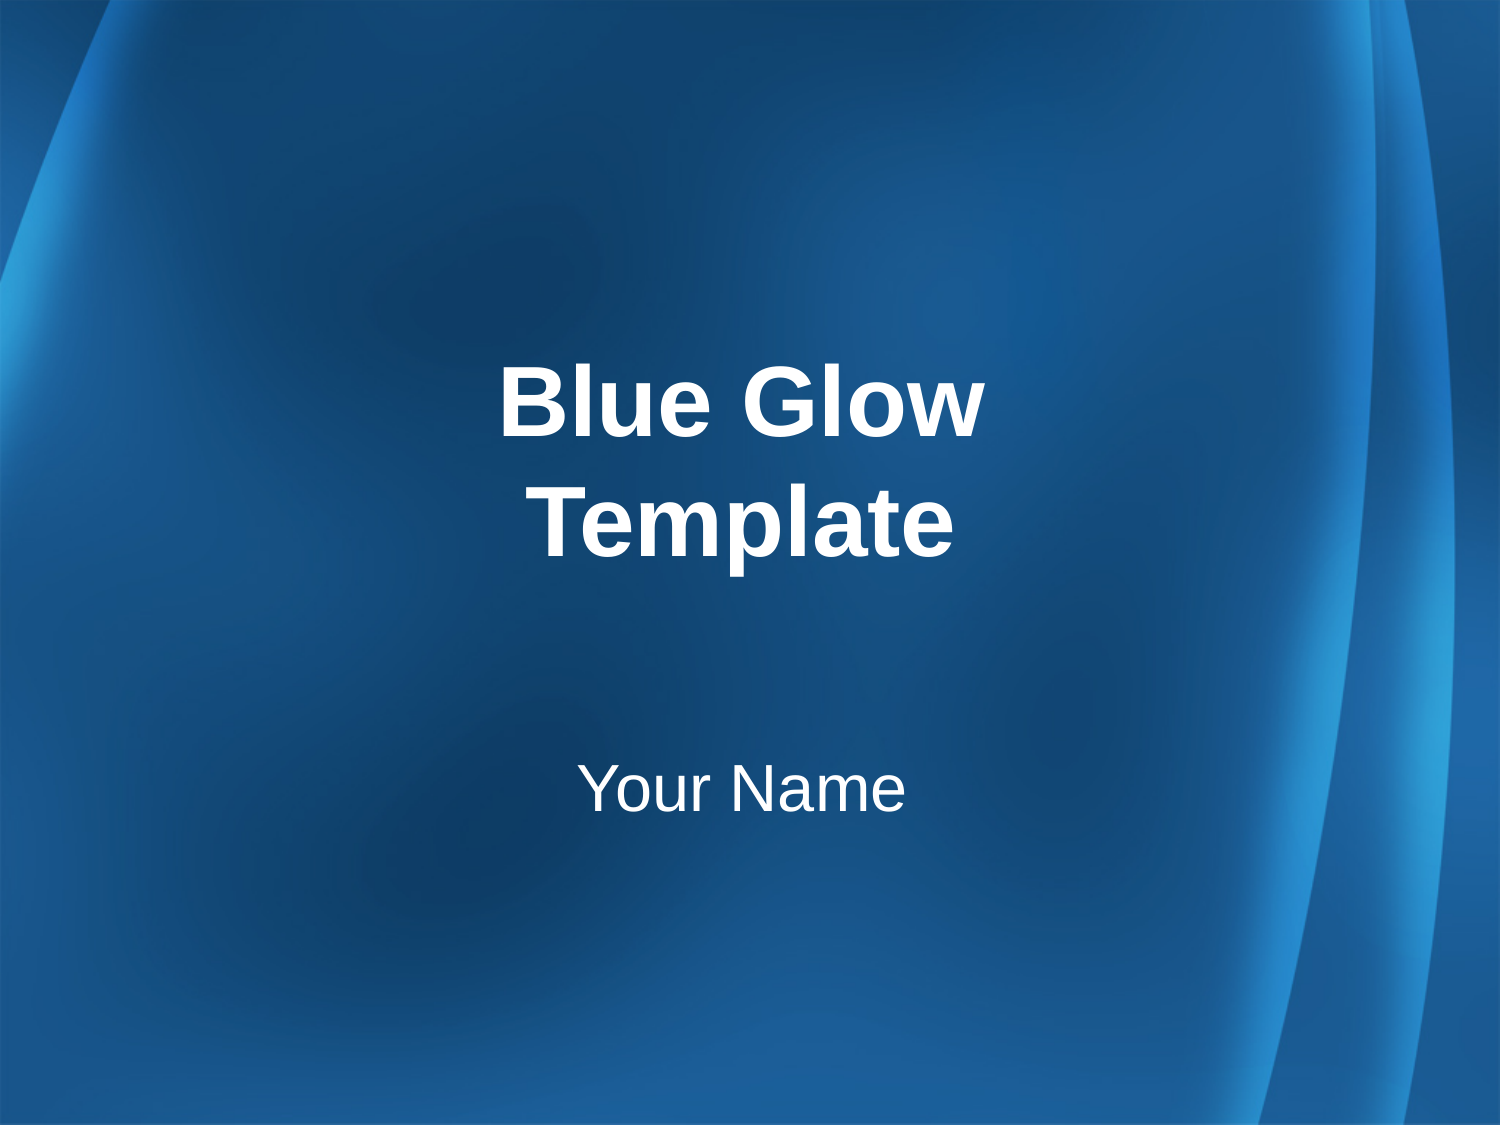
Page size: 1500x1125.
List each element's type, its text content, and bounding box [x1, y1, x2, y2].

picture [0, 0, 1500, 1125]
title Blue Glow Template [324, 226, 1158, 688]
subtitle Your Name [324, 737, 1160, 894]
